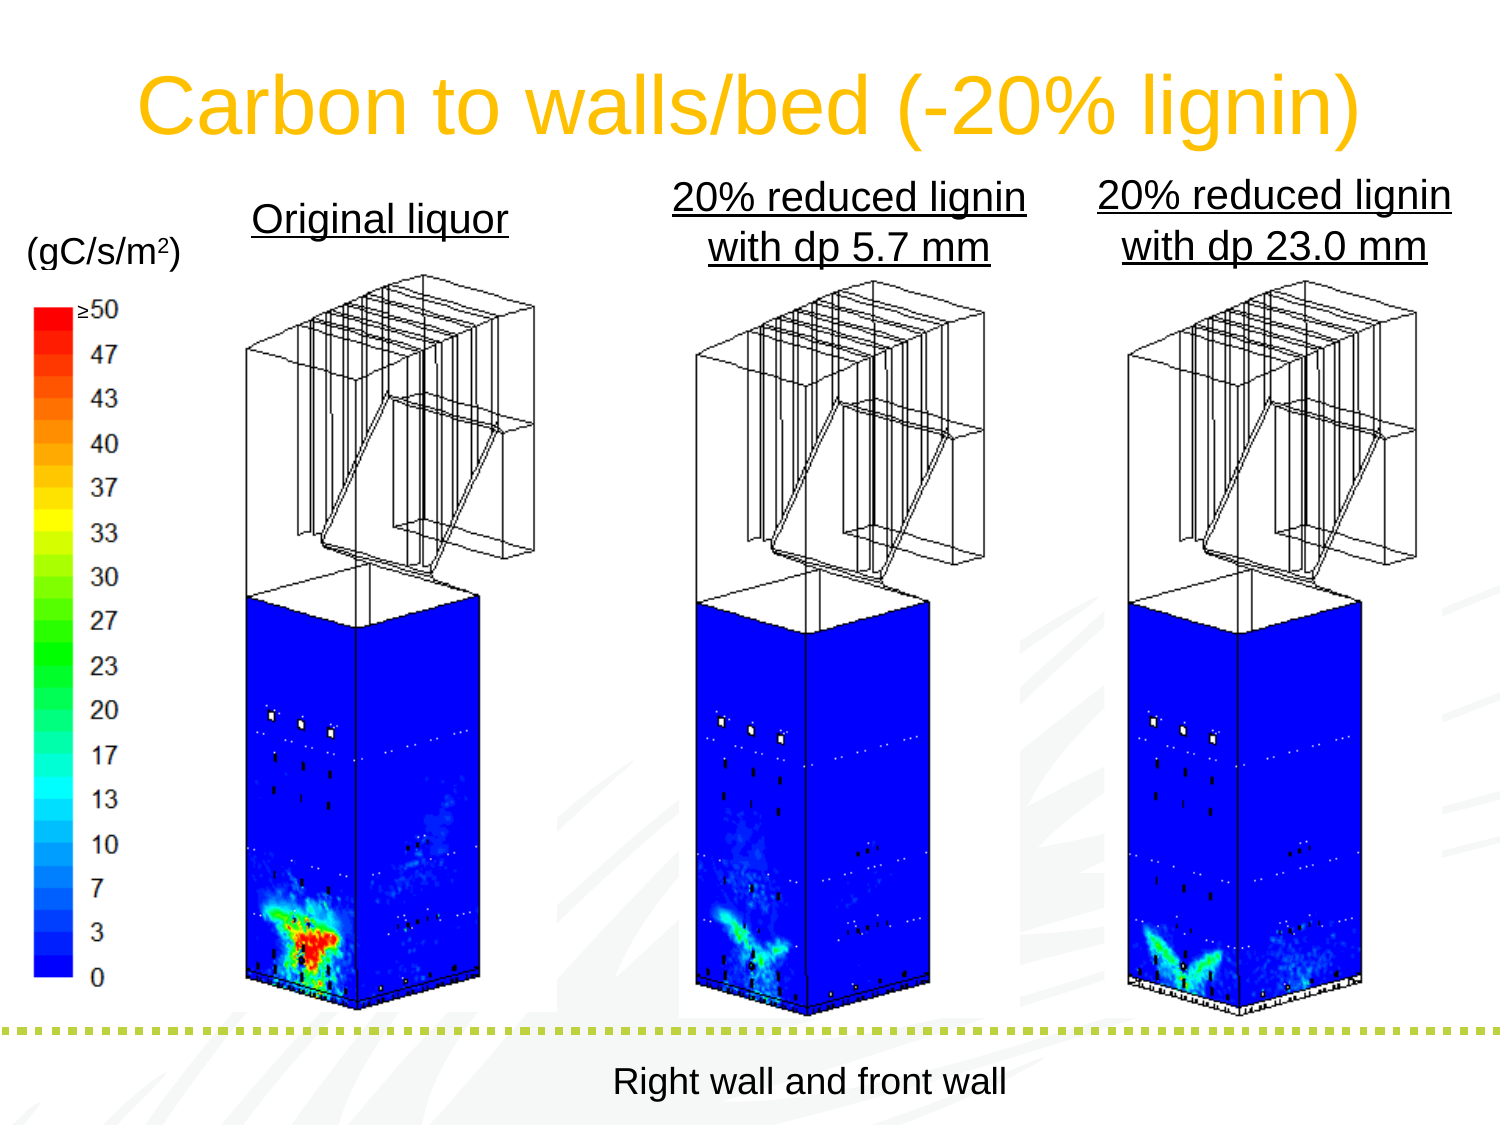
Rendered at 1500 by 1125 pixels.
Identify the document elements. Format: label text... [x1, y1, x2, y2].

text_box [17, 270, 149, 1012]
text_box 20% reduced lignin with dp 23.0 mm [1082, 160, 1468, 276]
picture [229, 270, 558, 1012]
text_box Right wall and front wall [597, 1049, 1023, 1110]
text_box Original liquor [236, 184, 525, 250]
picture [678, 276, 1021, 1018]
picture [1104, 276, 1443, 1018]
title Carbon to walls/bed (-20% lignin) [74, 7, 1426, 196]
text_box 20% reduced lignin with dp 5.7 mm [656, 162, 1042, 278]
text_box (gC/s/m2) [11, 219, 197, 280]
